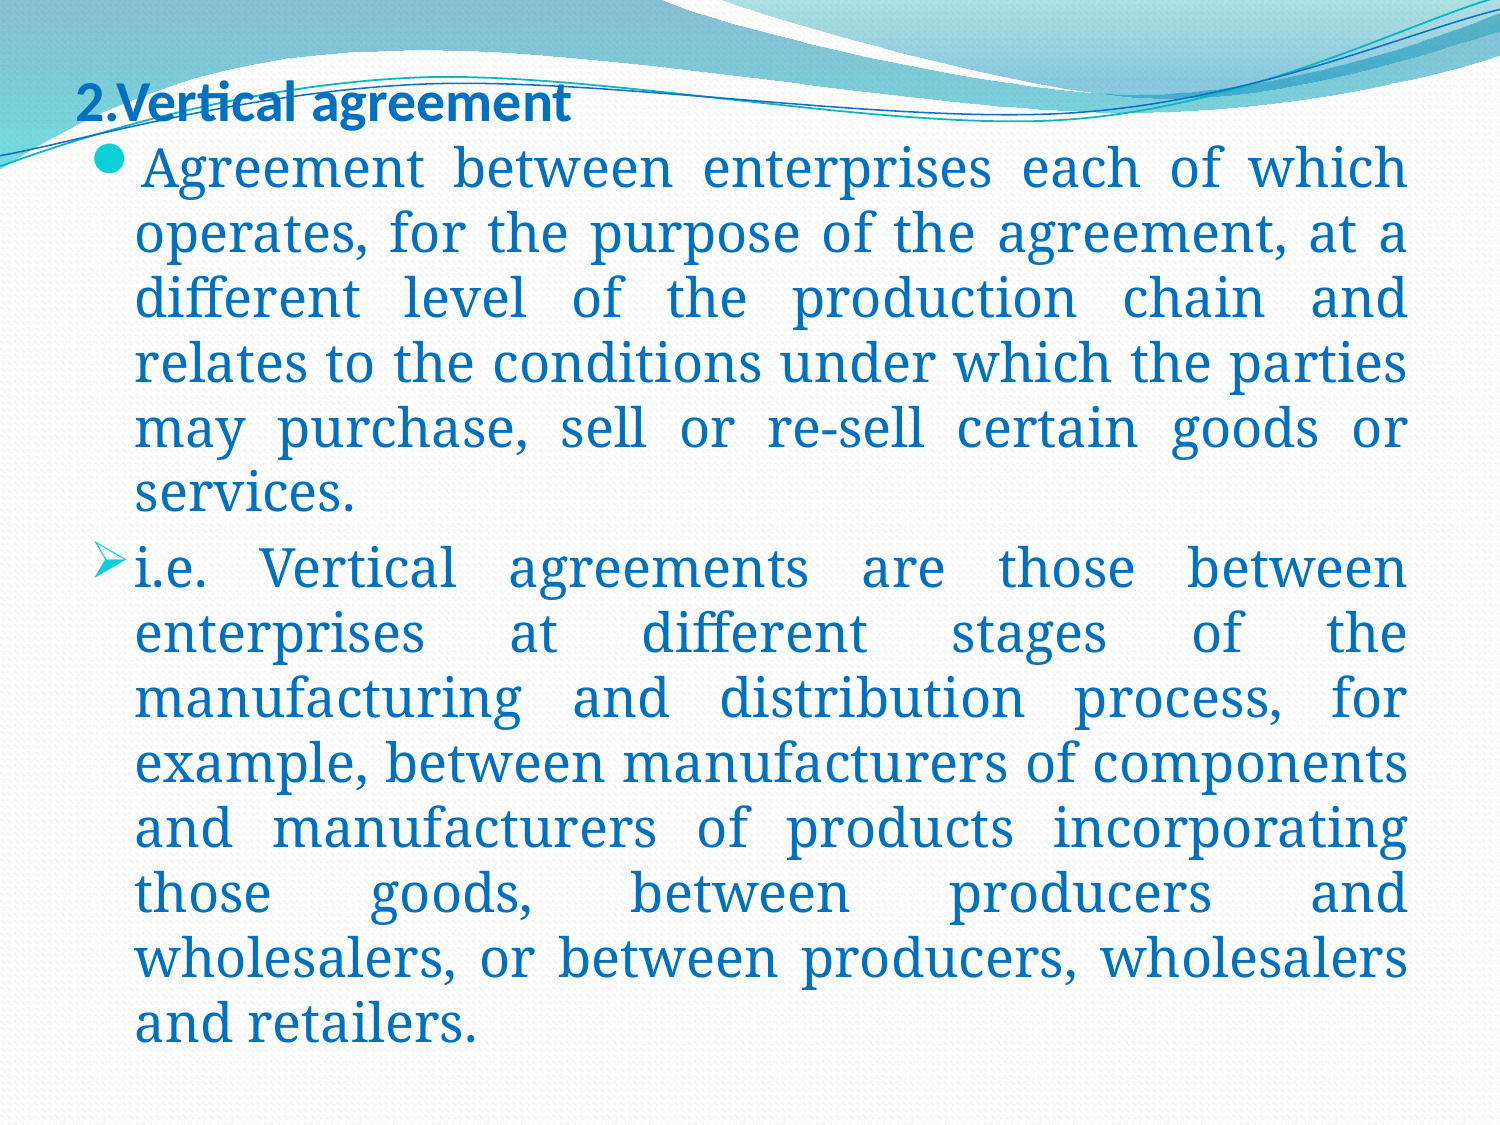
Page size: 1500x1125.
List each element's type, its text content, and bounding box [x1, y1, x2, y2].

title 2.Vertical agreement [75, 54, 1425, 125]
list Agreement between enterprises each of which operates, for the purpose of the agreement, at a different level of the production chain and relates to the conditions under which the parties may purchase, sell or re-sell certain goods or services. i.e. Vertical agreements are those between enterprises at different stages of the manufacturing and distribution process, for example, between manufacturers of components and manufacturers of products incorporating those goods, between producers and wholesalers, or between producers, wholesalers and retailers. [75, 125, 1425, 1005]
